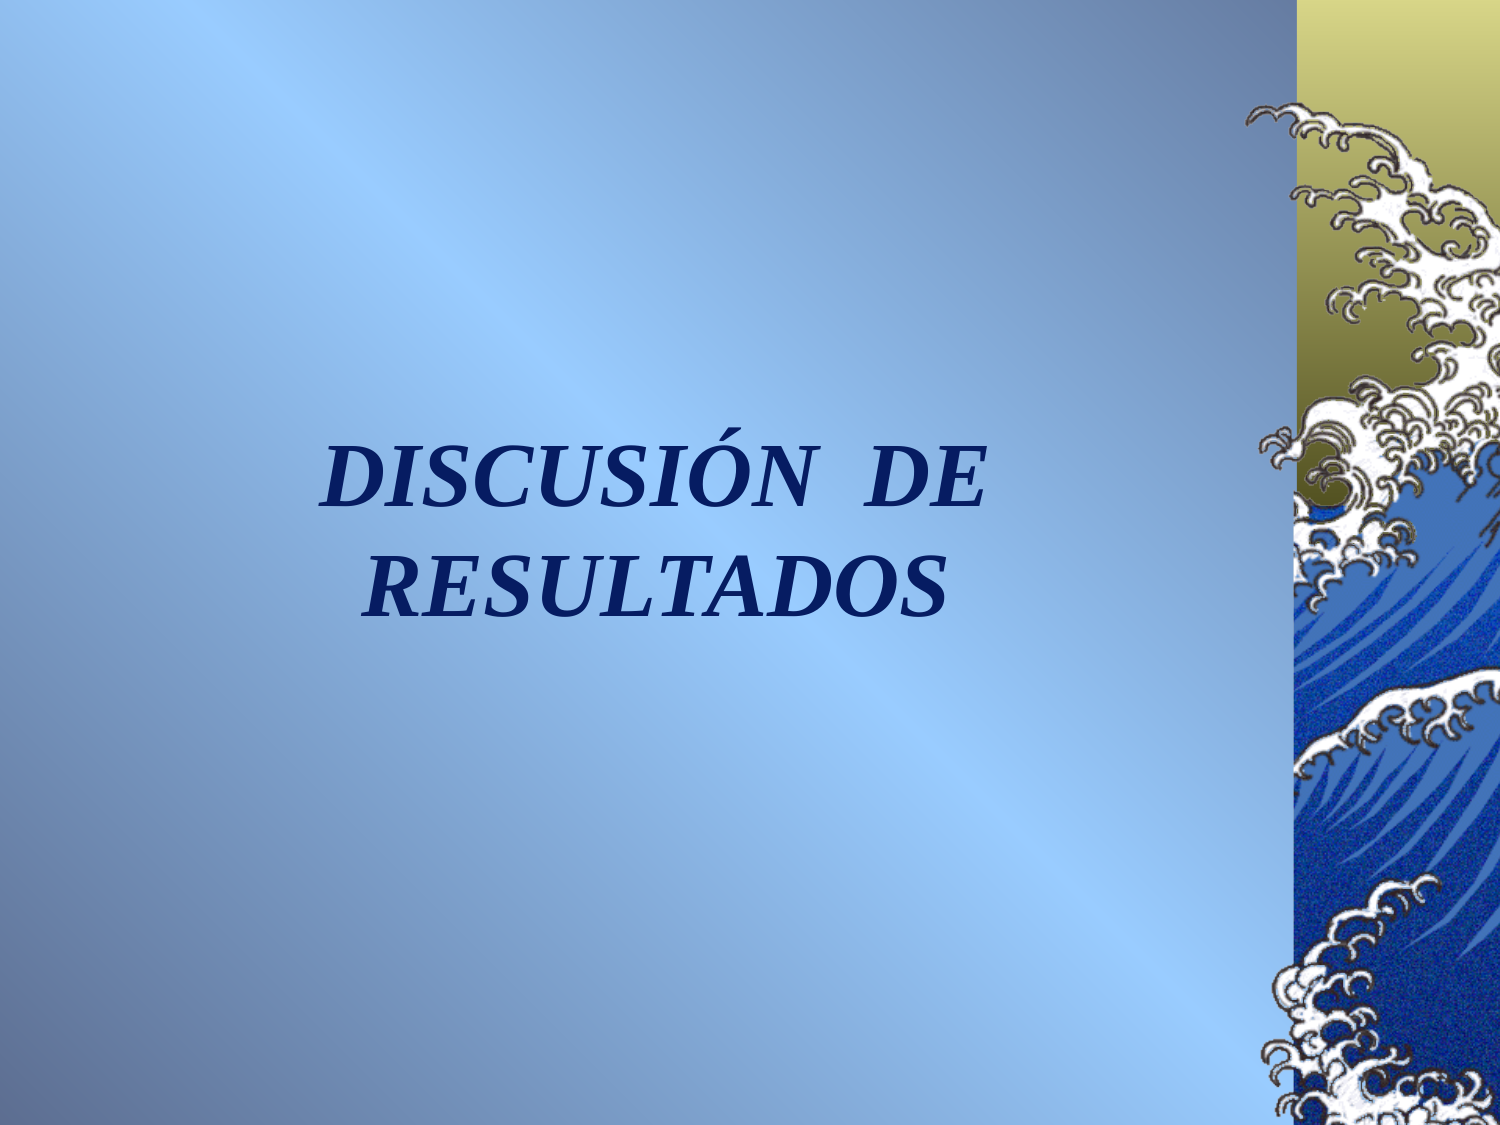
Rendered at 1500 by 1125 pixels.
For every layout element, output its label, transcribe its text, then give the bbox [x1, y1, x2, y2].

text_box DISCUSIÓN DE RESULTADOS [49, 374, 1263, 675]
picture [1217, 76, 1500, 1125]
